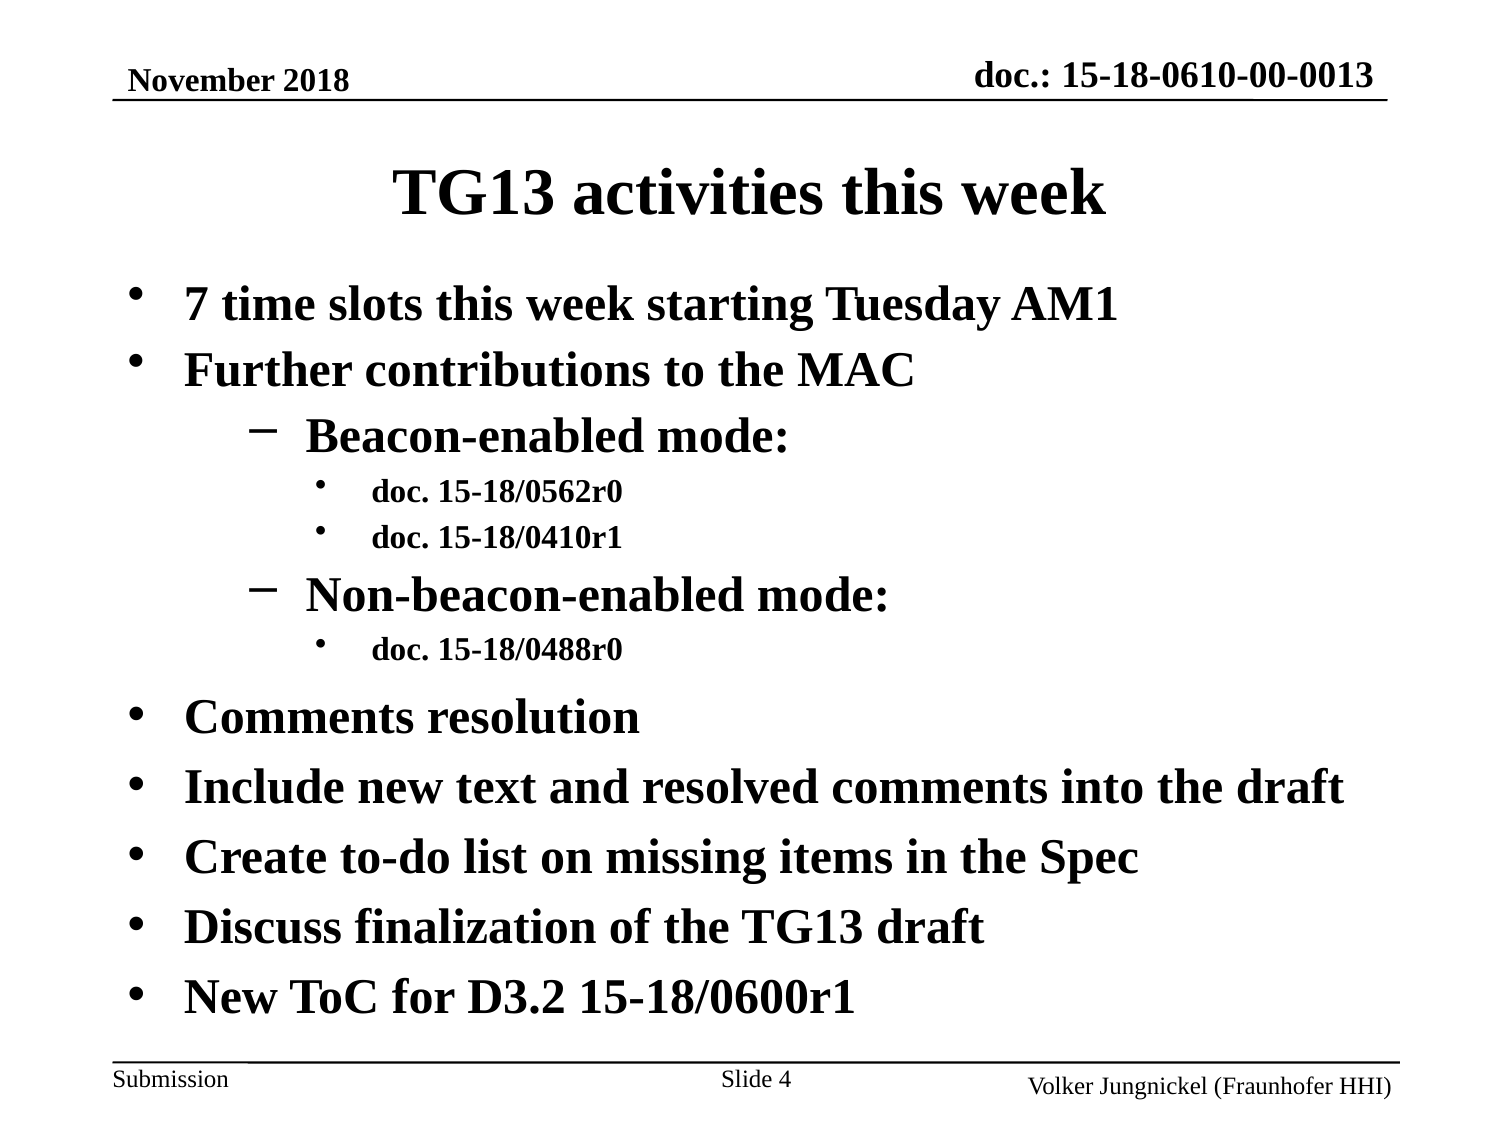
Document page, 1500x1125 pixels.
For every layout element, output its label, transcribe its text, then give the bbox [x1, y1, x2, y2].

text_box TG13 activities this week [112, 99, 1388, 275]
slide_number Slide 4 [711, 1061, 801, 1093]
text_box November 2018 [112, 50, 425, 147]
text_box 7 time slots this week starting Tuesday AM1 Further contributions to the MAC Beacon-enabled mode: doc. 15-18/0562r0 doc. 15-18/0410r1 Non-beacon-enabled mode: doc. 15-18/0488r0 Comments resolution Include new text and resolved comments into the draft Create to-do list on missing items in the Spec Discuss finalization of the TG13 draft New ToC for D3.2 15-18/0600r1 [112, 275, 1388, 1038]
footer Volker Jungnickel (Fraunhofer HHI) [1012, 1062, 1439, 1100]
